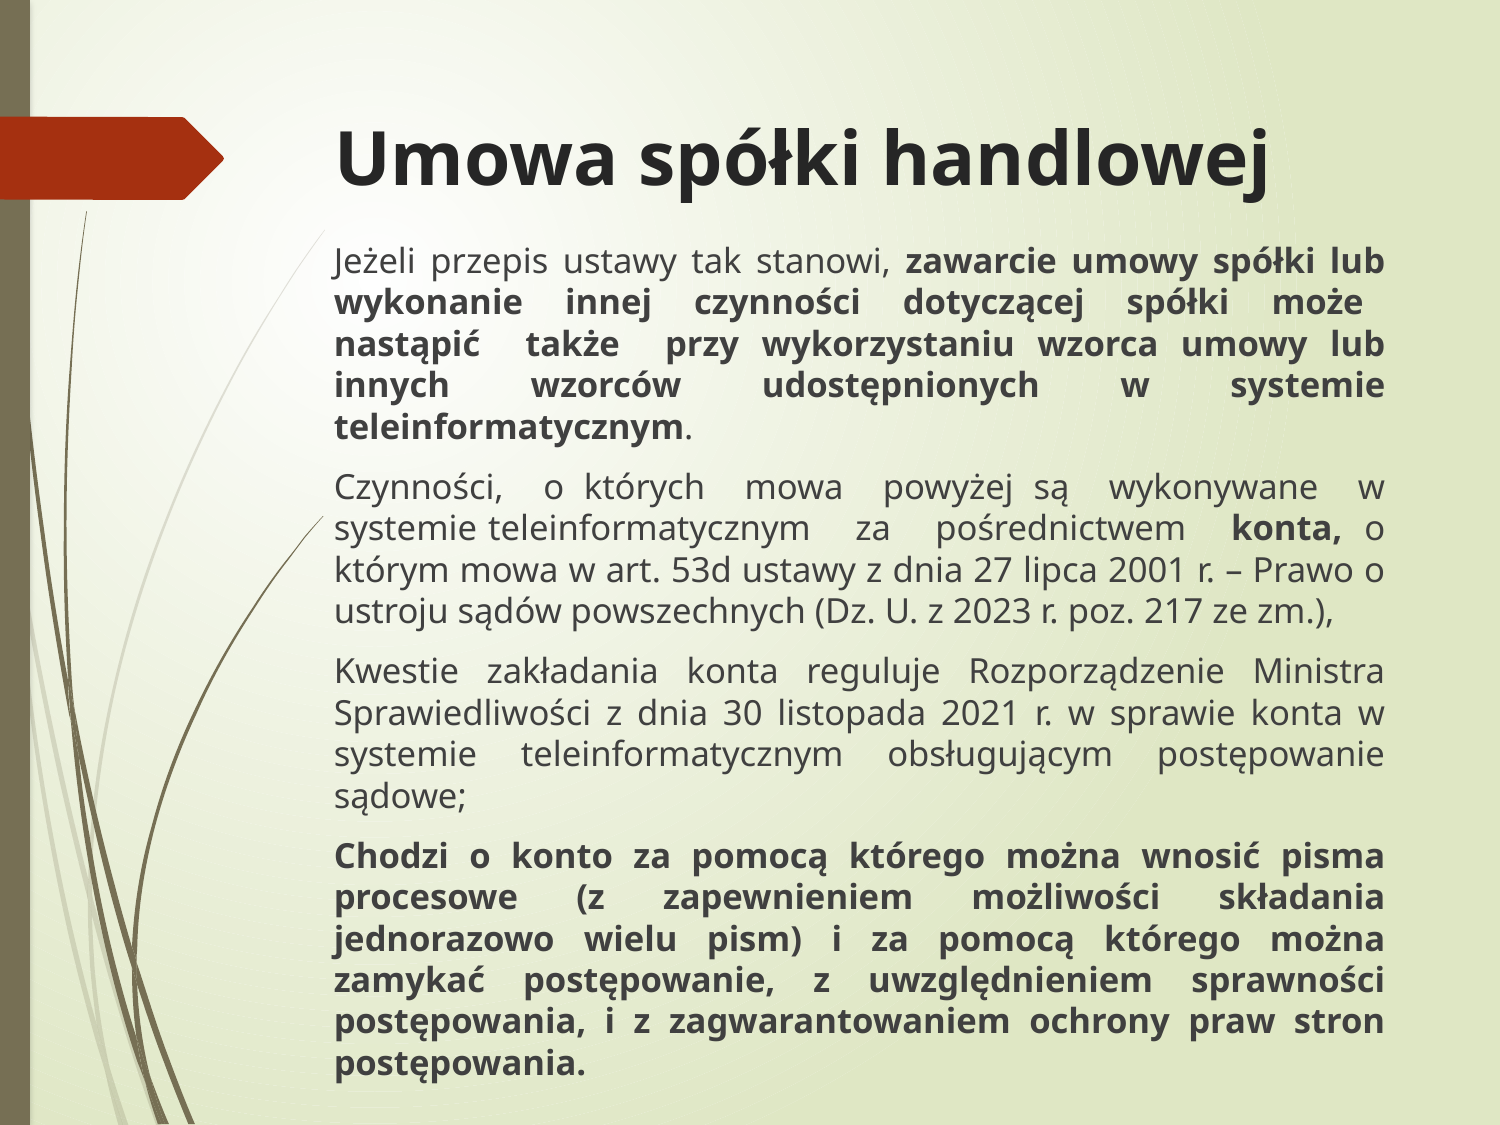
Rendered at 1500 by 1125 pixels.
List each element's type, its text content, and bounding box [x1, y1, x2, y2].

list Jeżeli przepis ustawy tak stanowi, zawarcie umowy spółki lub wykonanie innej czynności dotyczącej spółki może nastąpić także przy wykorzystaniu wzorca umowy lub innych wzorców udostępnionych w systemie teleinformatycznym. Czynności, o których mowa powyżej są wykonywane w systemie teleinformatycznym za pośrednictwem konta, o którym mowa w art. 53d ustawy z dnia 27 lipca 2001 r. – Prawo o ustroju sądów powszechnych (Dz. U. z 2023 r. poz. 217 ze zm.), Kwestie zakładania konta reguluje Rozporządzenie Ministra Sprawiedliwości z dnia 30 listopada 2021 r. w sprawie konta w systemie teleinformatycznym obsługującym postępowanie sądowe; Chodzi o konto za pomocą którego można wnosić pisma procesowe (z zapewnieniem możliwości składania jednorazowo wielu pism) i za pomocą którego można zamykać postępowanie, z uwzględnieniem sprawności postępowania, i z zagwarantowaniem ochrony praw stron postępowania. [318, 231, 1400, 1094]
title Umowa spółki handlowej [319, 102, 1400, 231]
